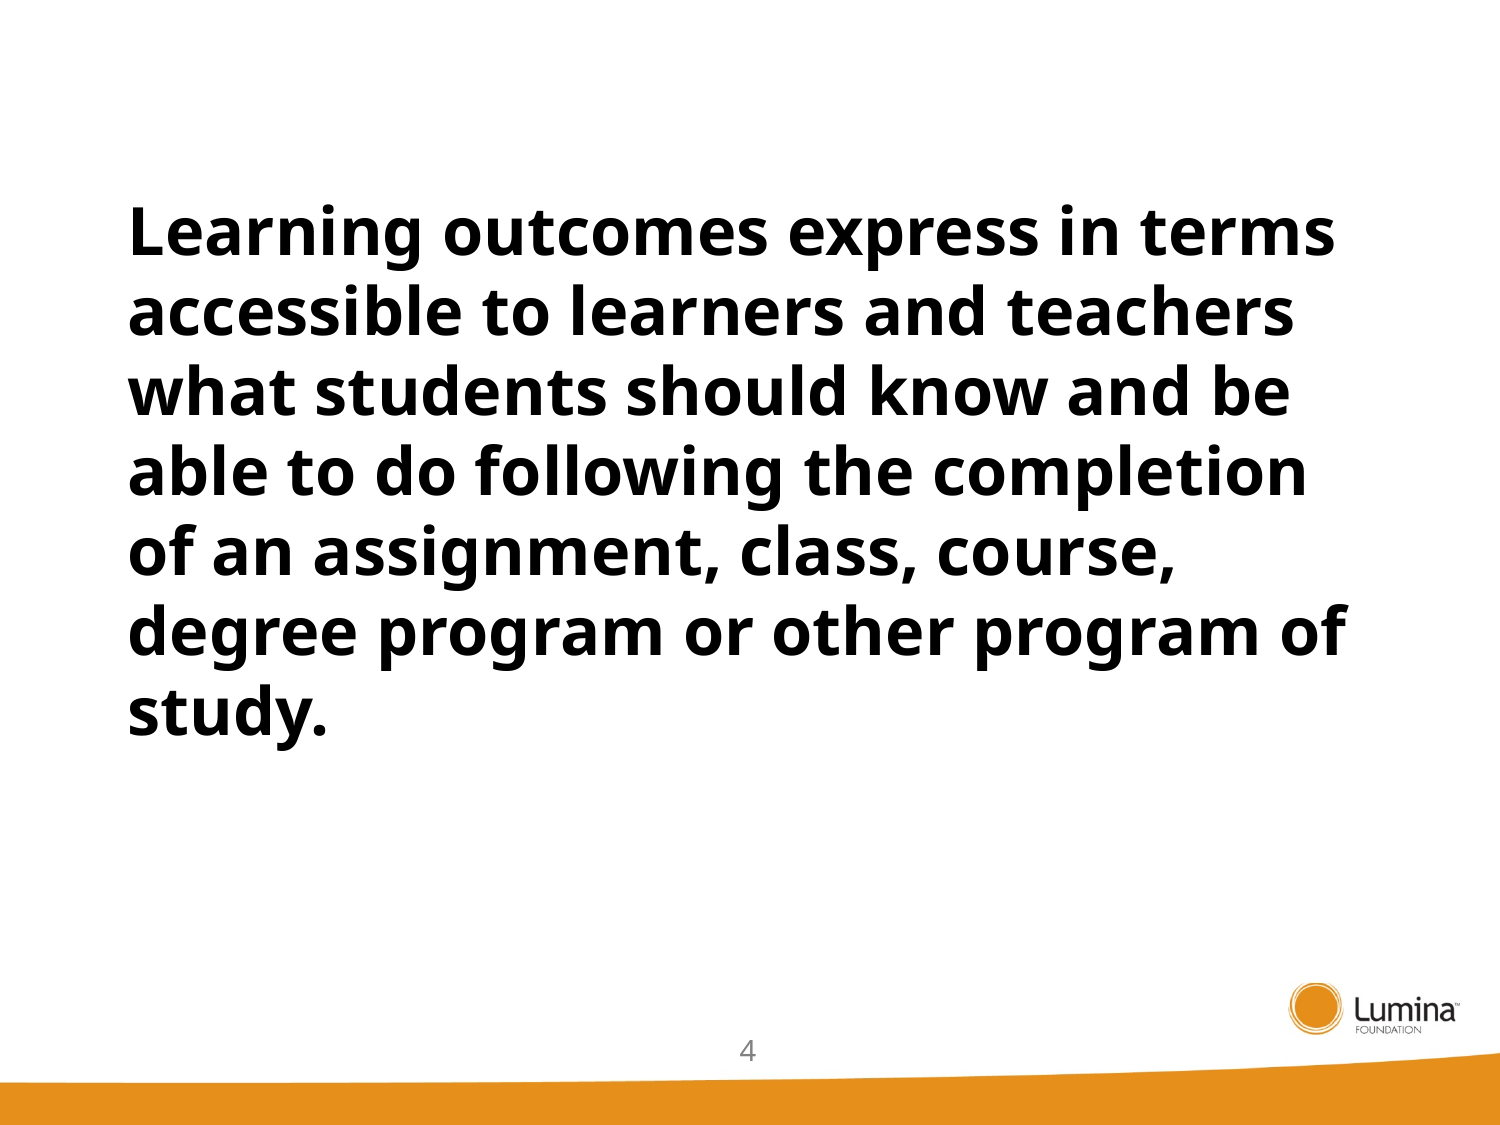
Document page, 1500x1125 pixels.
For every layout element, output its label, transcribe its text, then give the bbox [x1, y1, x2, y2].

title Learning outcomes express in terms accessible to learners and teachers what students should know and be able to do following the completion of an assignment, class, course, degree program or other program of study. [112, 99, 1388, 838]
picture [0, 0, 1500, 1125]
slide_number 4 [591, 1024, 905, 1101]
